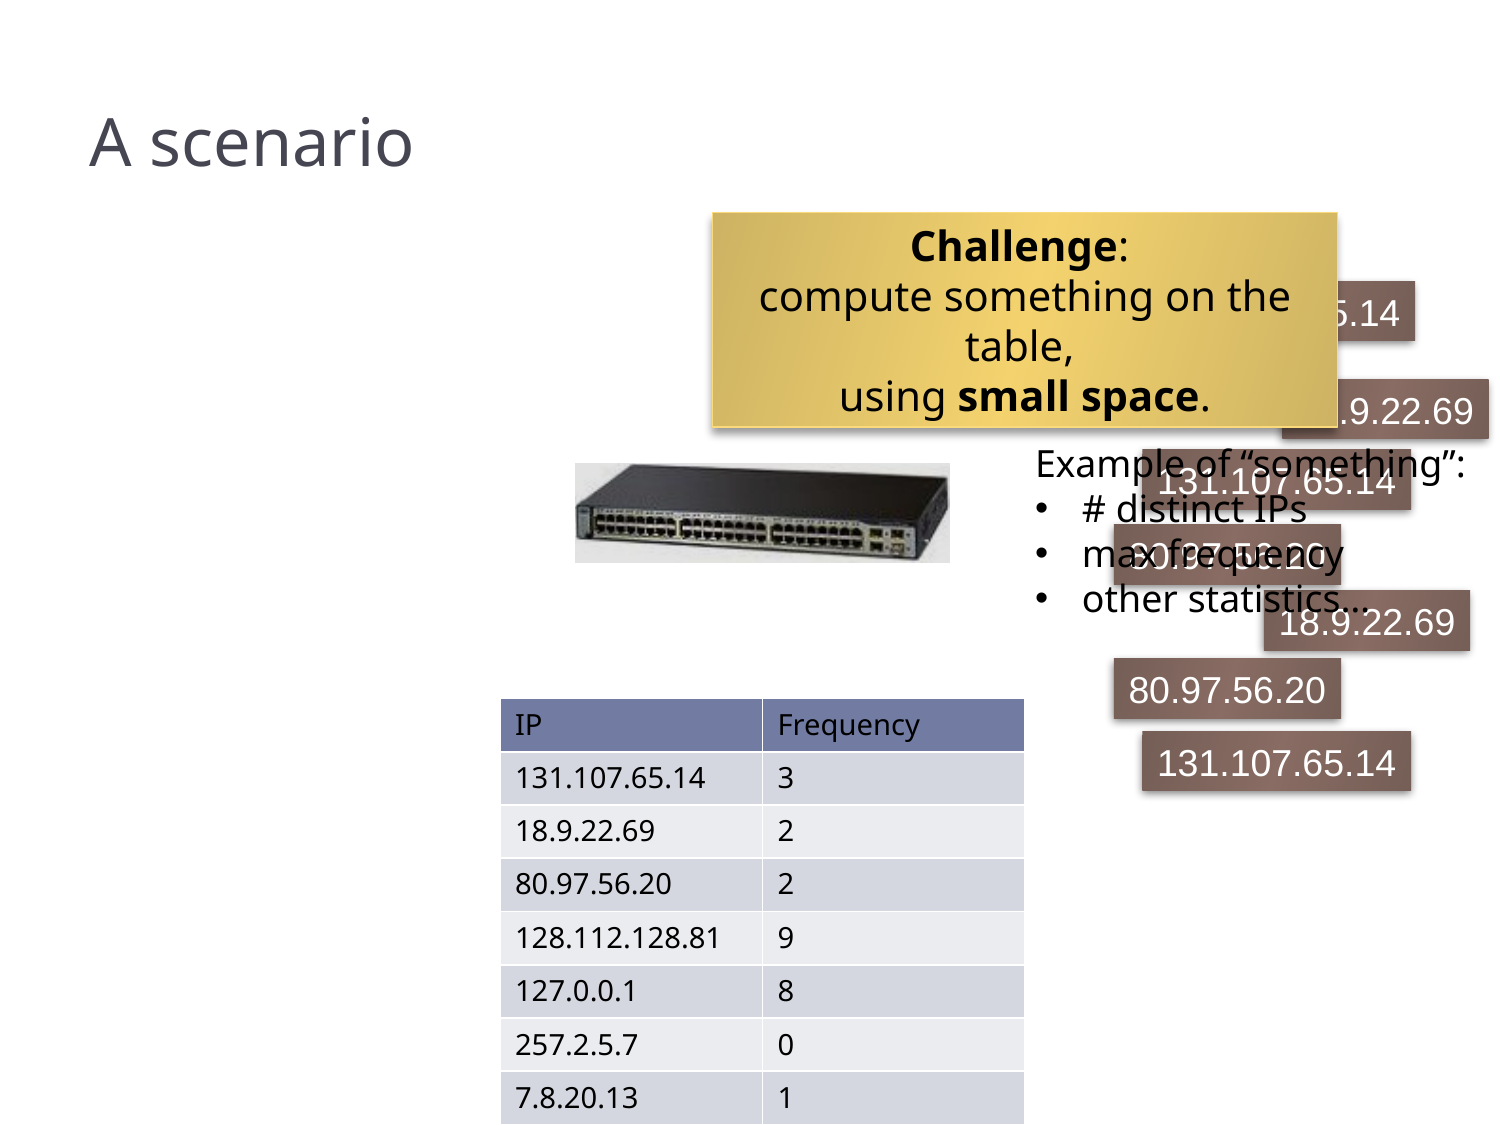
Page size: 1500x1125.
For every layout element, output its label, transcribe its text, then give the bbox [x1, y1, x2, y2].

table_cell 7.8.20.13 [501, 1072, 762, 1124]
text_box Example of “something”: # distinct IPs max frequency other statistics… [1020, 432, 1491, 673]
text_box Challenge: compute something on the table, using small space. [712, 212, 1338, 428]
table_cell 80.97.56.20 [501, 859, 762, 911]
table_cell 8 [763, 966, 1024, 1017]
table_cell 9 [763, 912, 1024, 964]
table_header Frequency [763, 699, 1024, 751]
table_cell 2 [763, 859, 1024, 911]
table_cell 18.9.22.69 [501, 806, 762, 857]
table_header IP [501, 699, 762, 751]
picture [574, 463, 951, 563]
title A scenario [75, 24, 1425, 188]
table_cell 3 [763, 753, 1024, 804]
table_cell 131.107.65.14 [501, 753, 762, 804]
table_cell 2 [763, 806, 1024, 857]
table_cell 128.112.128.81 [501, 912, 762, 964]
table_cell 127.0.0.1 [501, 966, 762, 1017]
text_box 131.107.65.14 [1343, 281, 1416, 341]
text_box 18.9.22.69 [1342, 379, 1489, 432]
table_cell 0 [763, 1019, 1024, 1070]
text_box 131.107.65.14 [1142, 731, 1412, 791]
table_cell 1 [763, 1072, 1024, 1124]
text_box 80.97.56.20 [1113, 673, 1342, 719]
table_cell 257.2.5.7 [501, 1019, 762, 1070]
